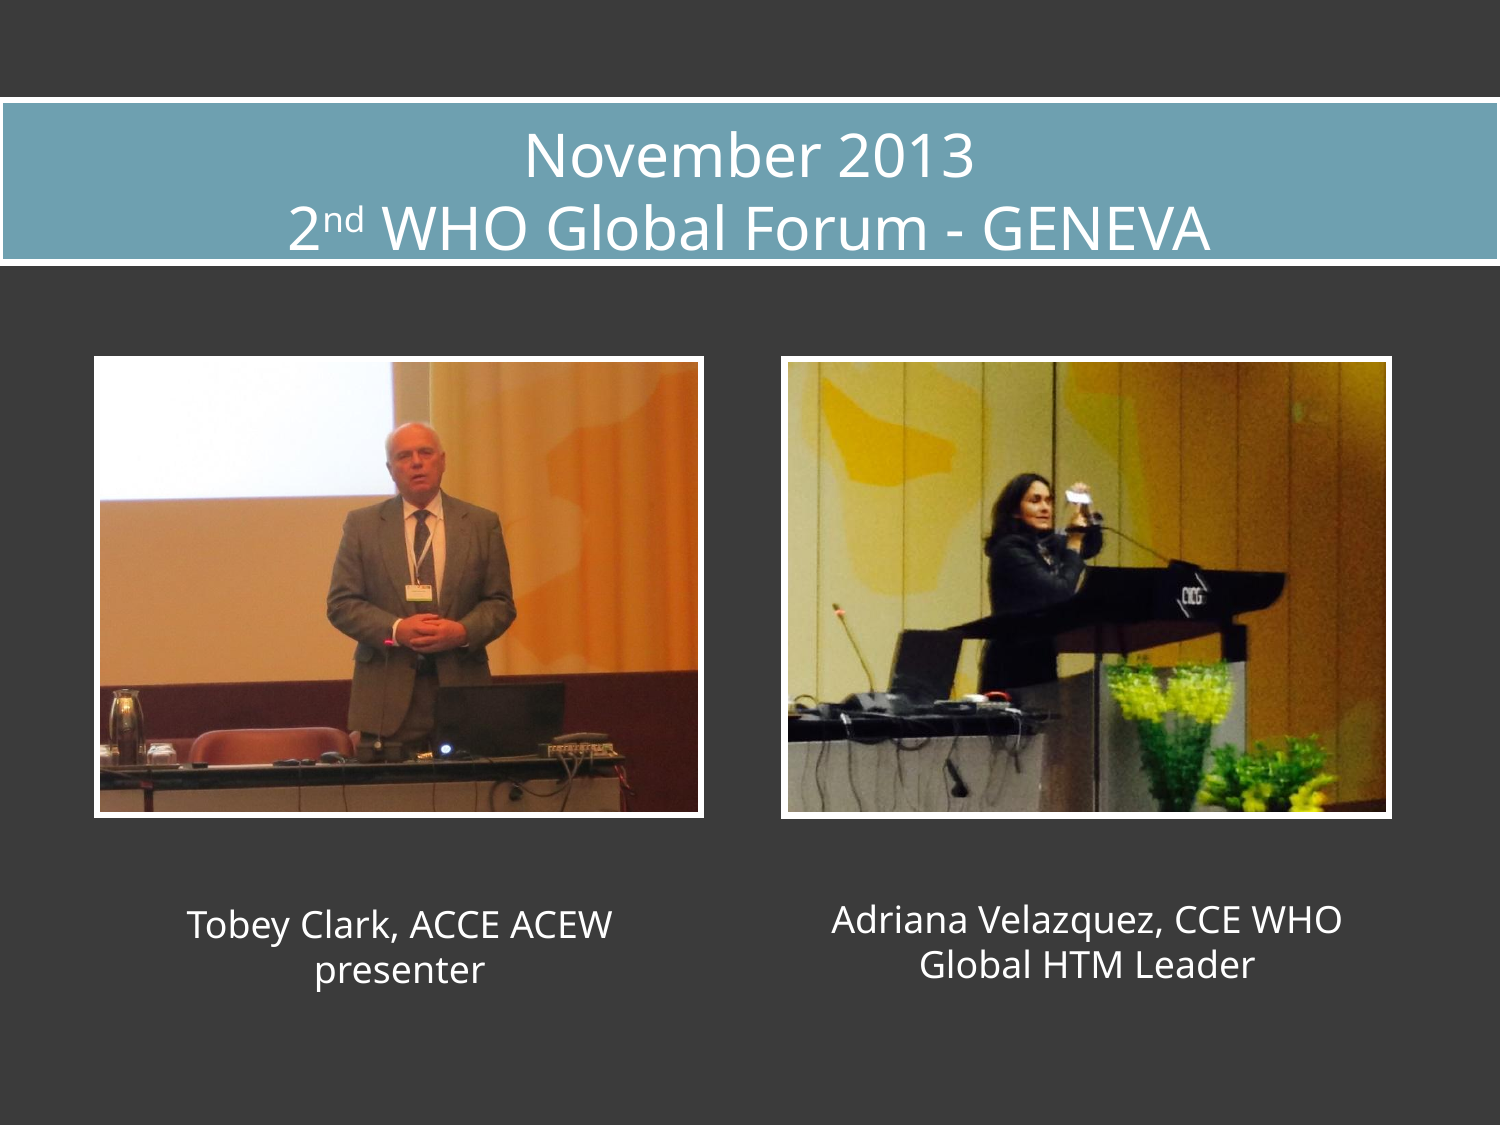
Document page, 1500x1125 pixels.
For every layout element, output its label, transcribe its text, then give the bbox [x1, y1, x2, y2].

picture [99, 362, 698, 813]
text_box Adriana Velazquez, CCE WHO Global HTM Leader [787, 888, 1388, 1009]
title November 2013 2nd WHO Global Forum - GENEVA [0, 99, 1500, 263]
picture [787, 362, 1387, 813]
text_box Tobey Clark, ACCE ACEW presenter [99, 893, 700, 1014]
